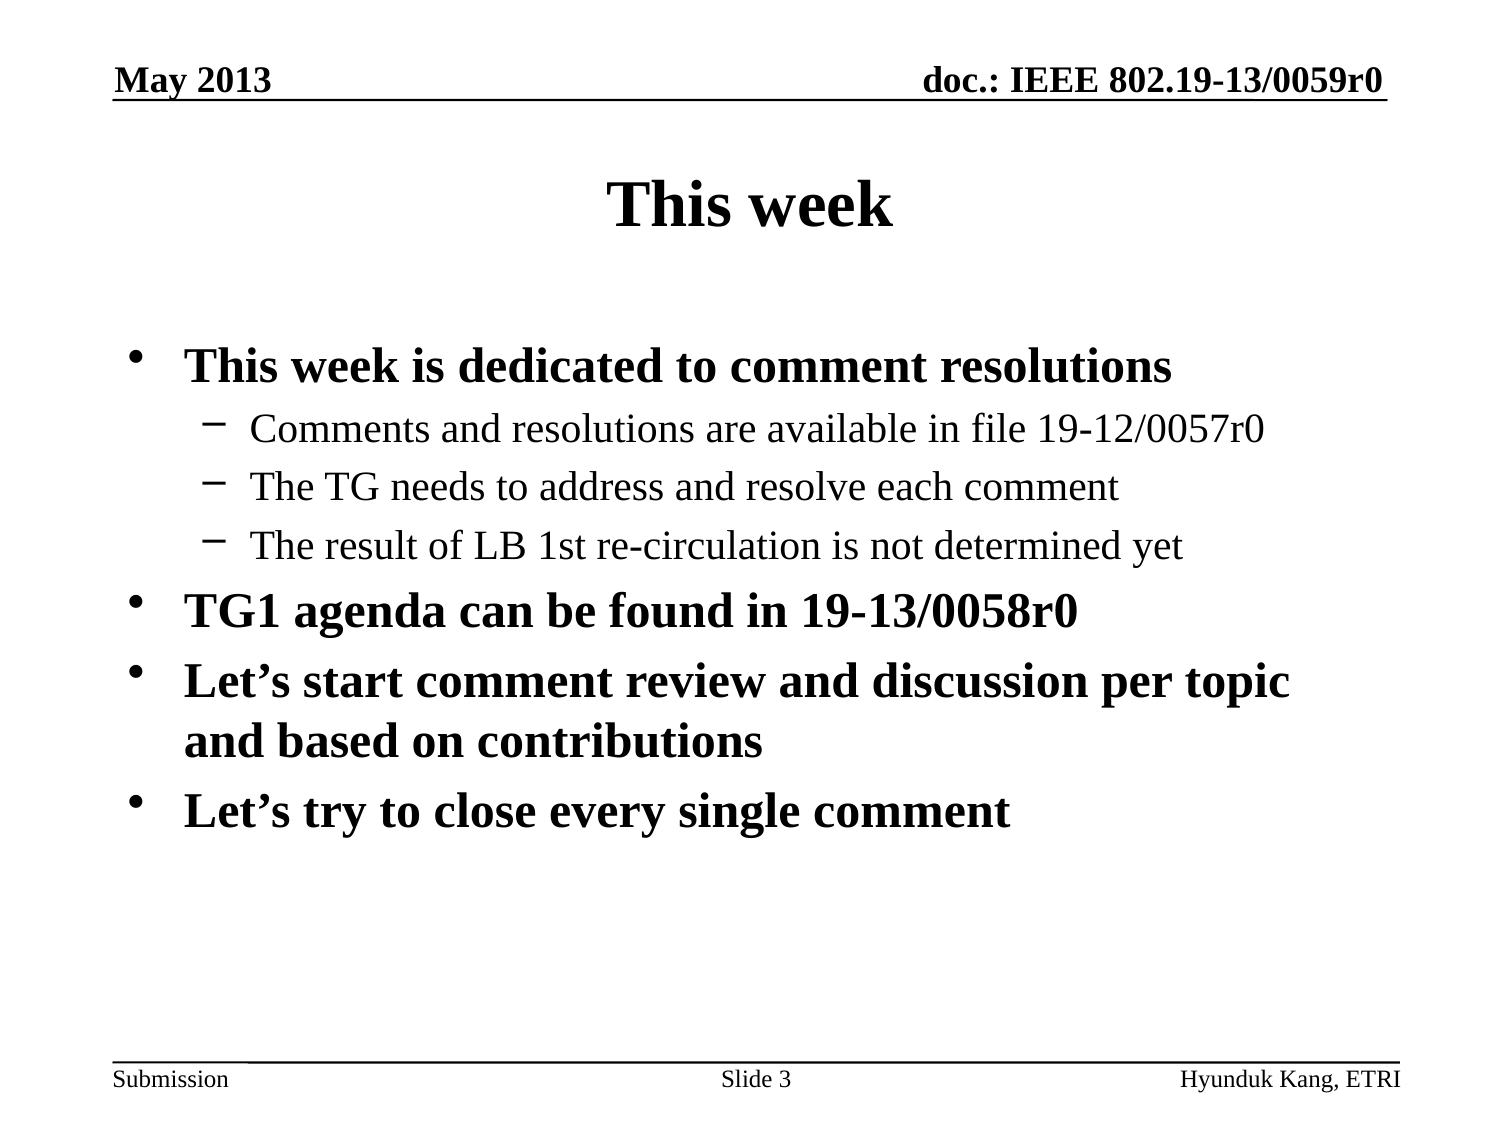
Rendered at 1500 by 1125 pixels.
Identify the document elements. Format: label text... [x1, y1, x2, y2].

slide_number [114, 54, 274, 100]
slide_number Slide 3 [712, 1062, 800, 1093]
list This week is dedicated to comment resolutions Comments and resolutions are available in file 19-12/0057r0 The TG needs to address and resolve each comment The result of LB 1st re-circulation is not determined yet TG1 agenda can be found in 19-13/0058r0 Let’s start comment review and discussion per topic and based on contributions Let’s try to close every single comment [112, 324, 1388, 1000]
footer Hyunduk Kang, ETRI [1177, 1062, 1402, 1093]
title This week [112, 112, 1388, 288]
